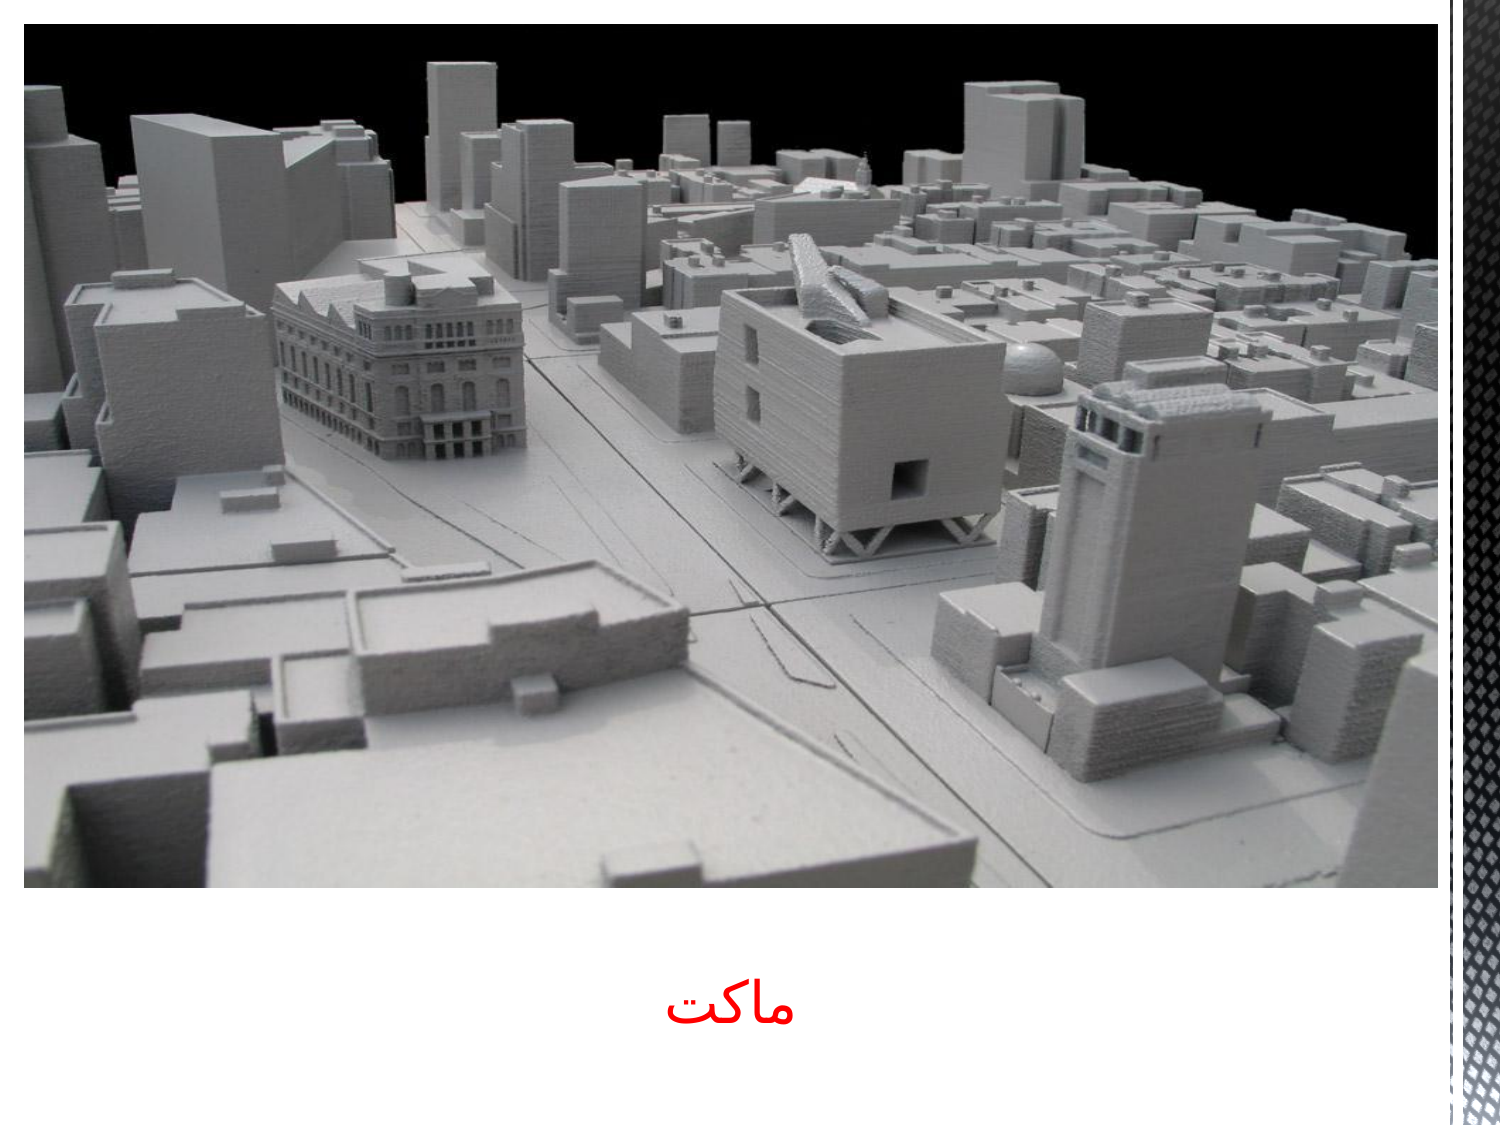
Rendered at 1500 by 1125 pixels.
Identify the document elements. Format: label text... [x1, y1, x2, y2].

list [24, 24, 1438, 888]
picture [1447, 0, 1500, 1125]
title ماکت [37, 912, 1425, 1088]
